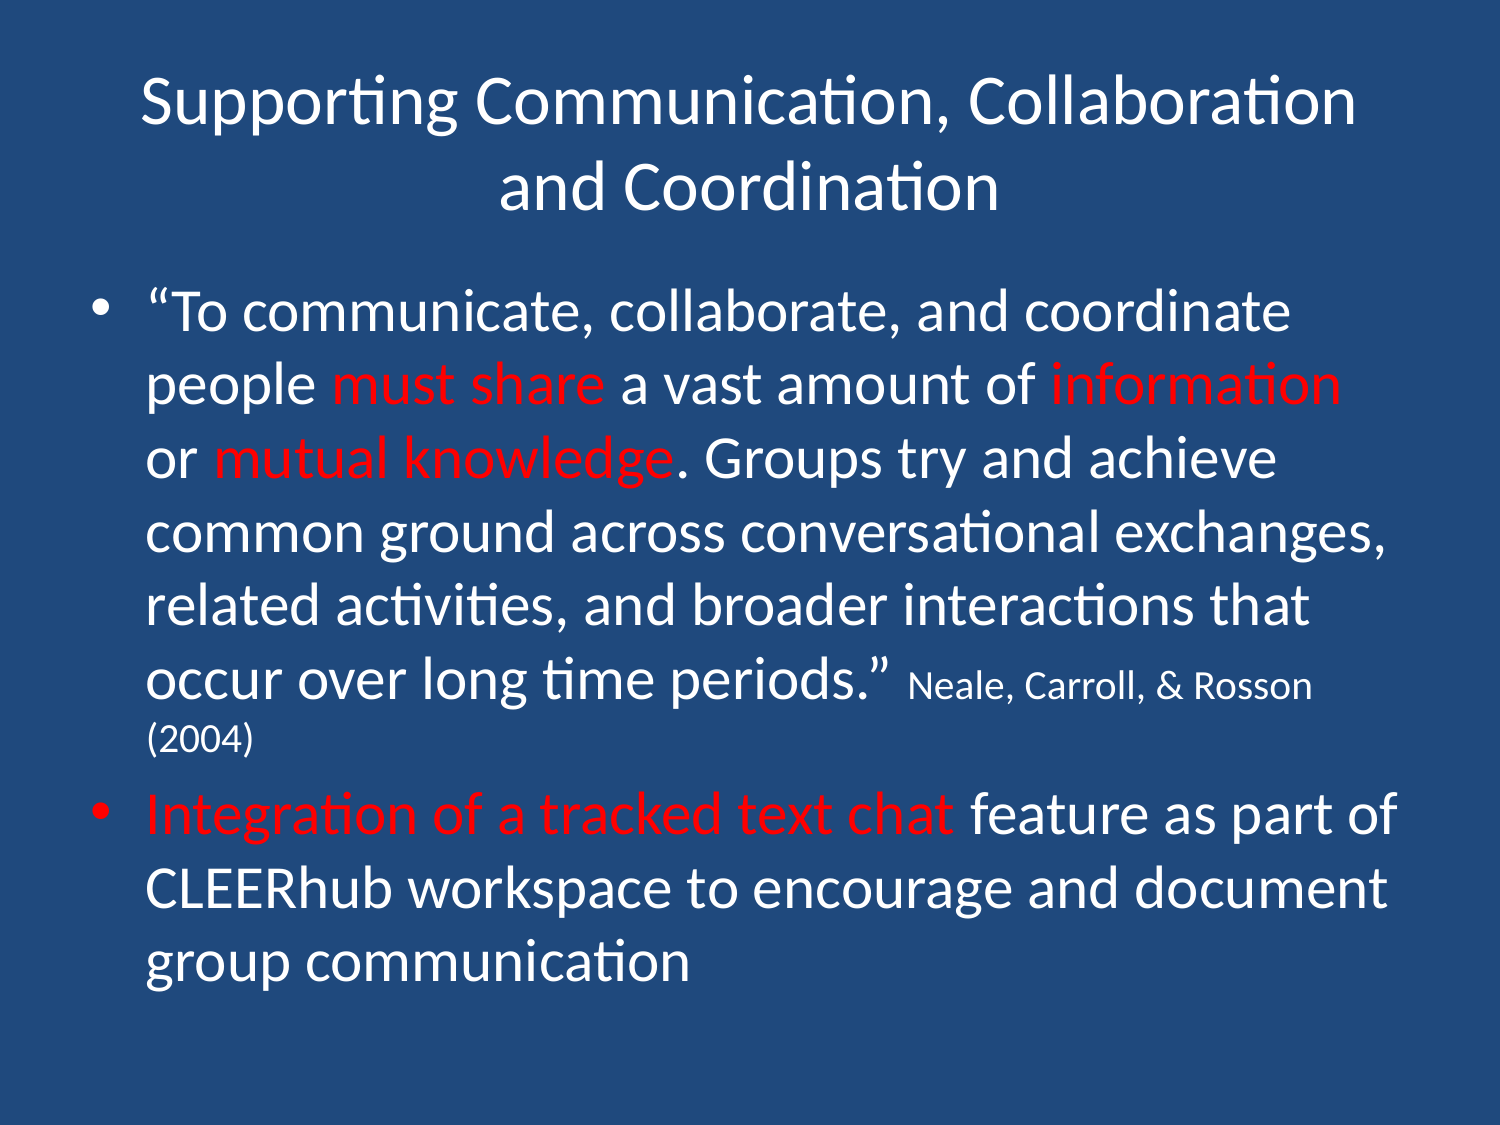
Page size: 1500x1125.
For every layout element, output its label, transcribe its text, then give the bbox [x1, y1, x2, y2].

list “To communicate, collaborate, and coordinate people must share a vast amount of information or mutual knowledge. Groups try and achieve common ground across conversational exchanges, related activities, and broader interactions that occur over long time periods.” Neale, Carroll, & Rosson (2004) Integration of a tracked text chat feature as part of CLEERhub workspace to encourage and document group communication [75, 262, 1425, 1005]
title Supporting Communication, Collaboration and Coordination [75, 45, 1425, 233]
